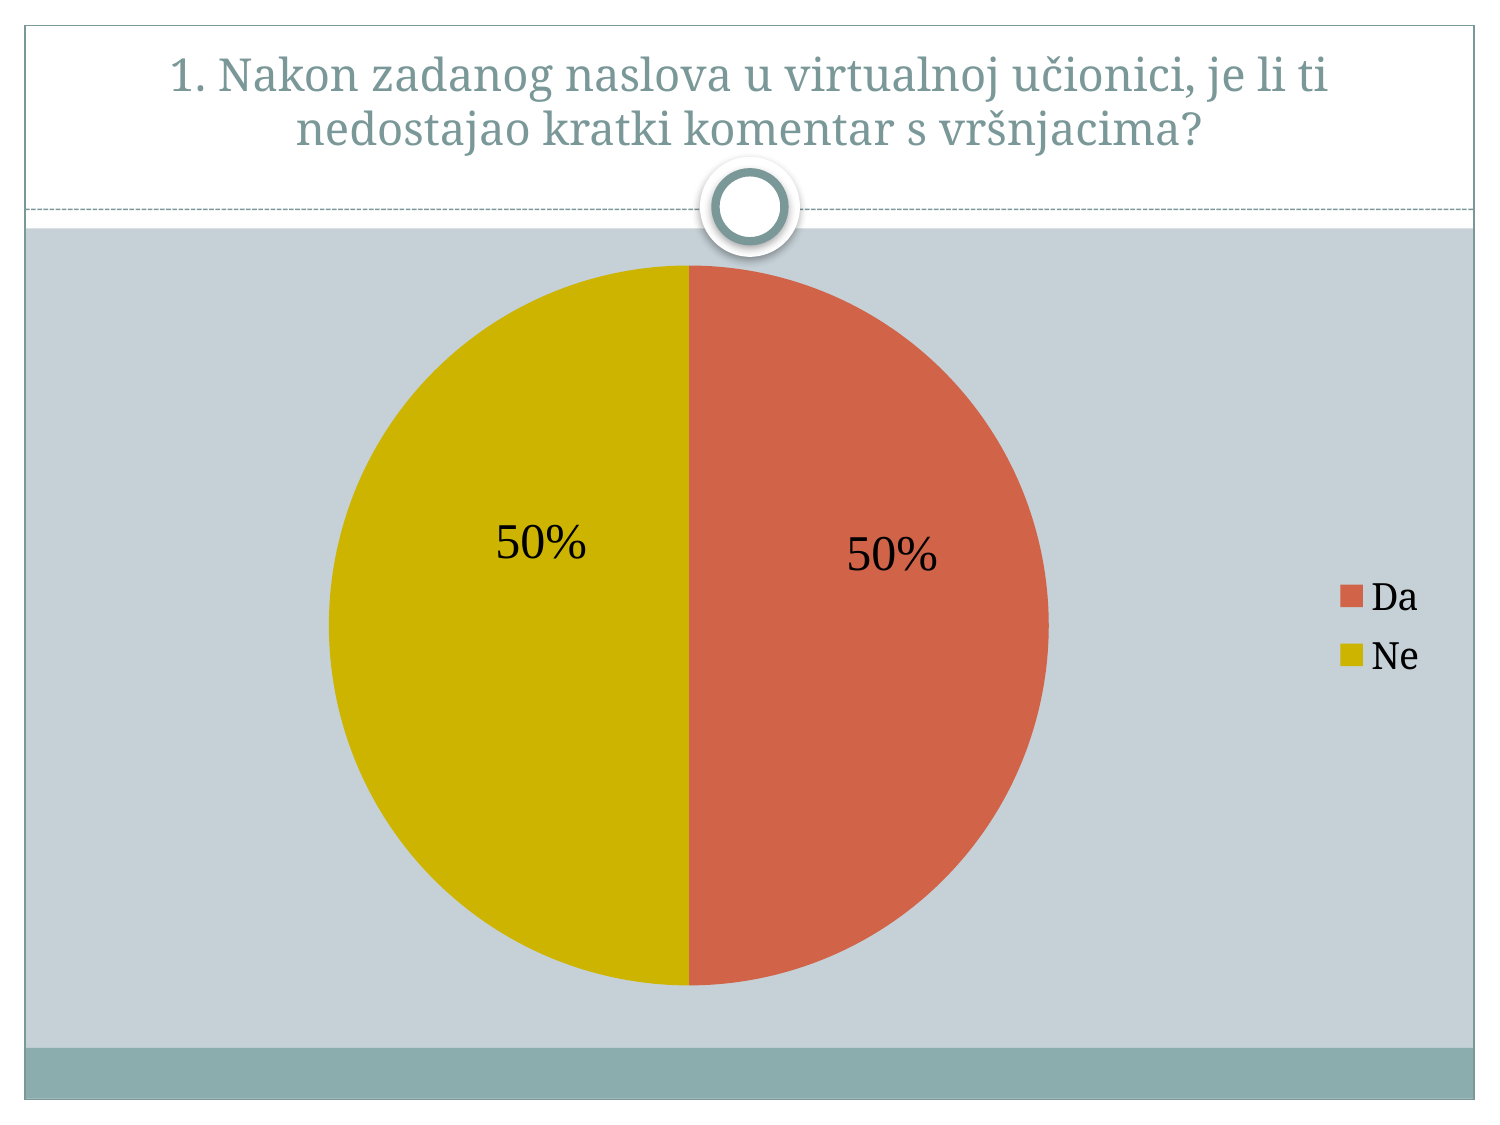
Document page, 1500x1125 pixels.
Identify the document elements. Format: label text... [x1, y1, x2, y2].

chart [49, 250, 1445, 1001]
title 1. Nakon zadanog naslova u virtualnoj učionici, je li ti nedostajao kratki komentar s vršnjacima? [49, 37, 1450, 162]
